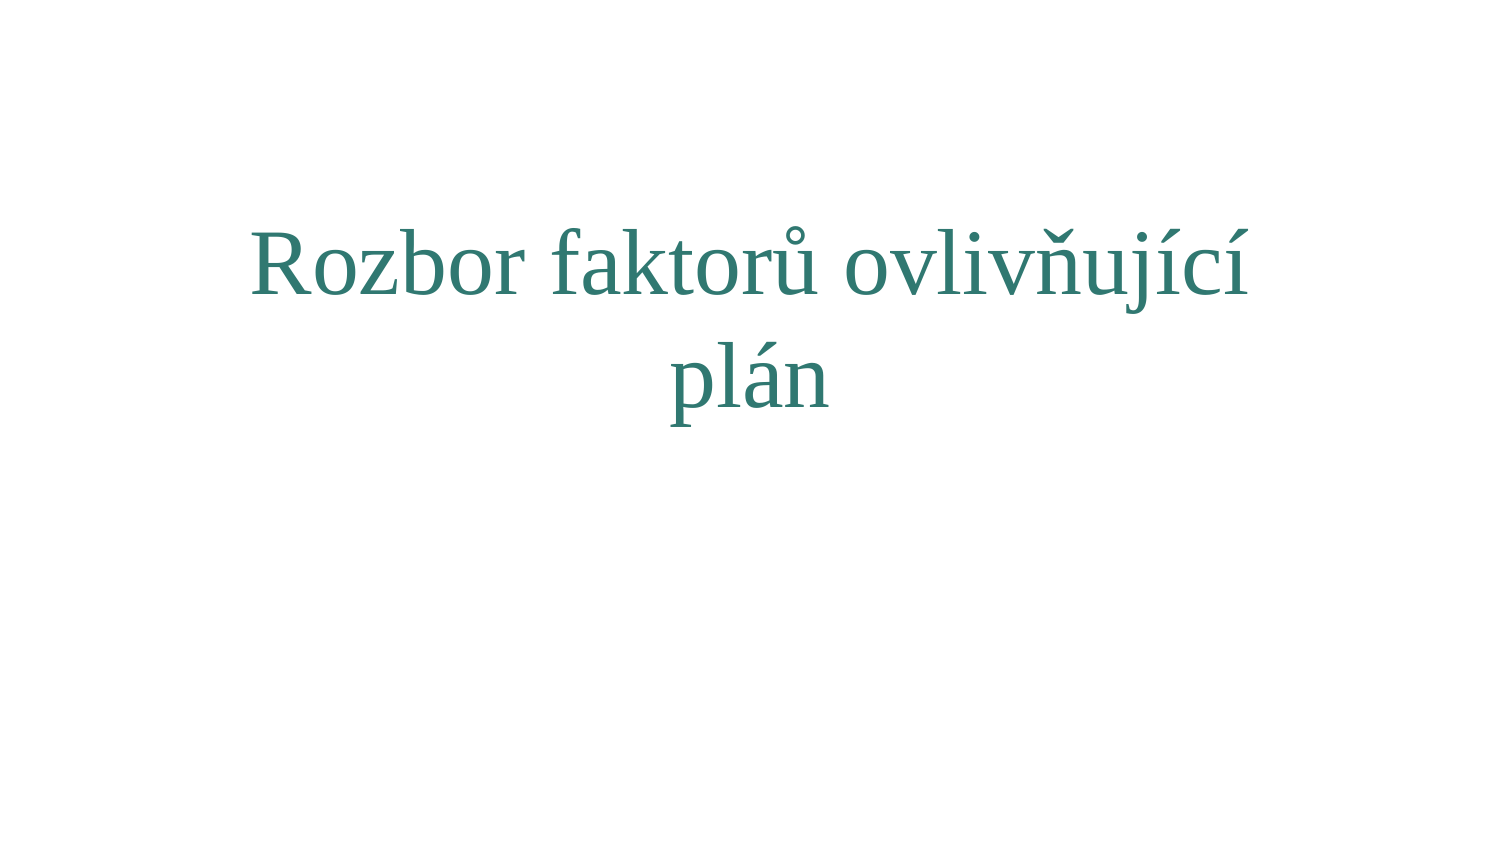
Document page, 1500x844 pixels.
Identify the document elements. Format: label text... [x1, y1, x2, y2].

title Rozbor faktorů ovlivňující plán [187, 138, 1313, 432]
